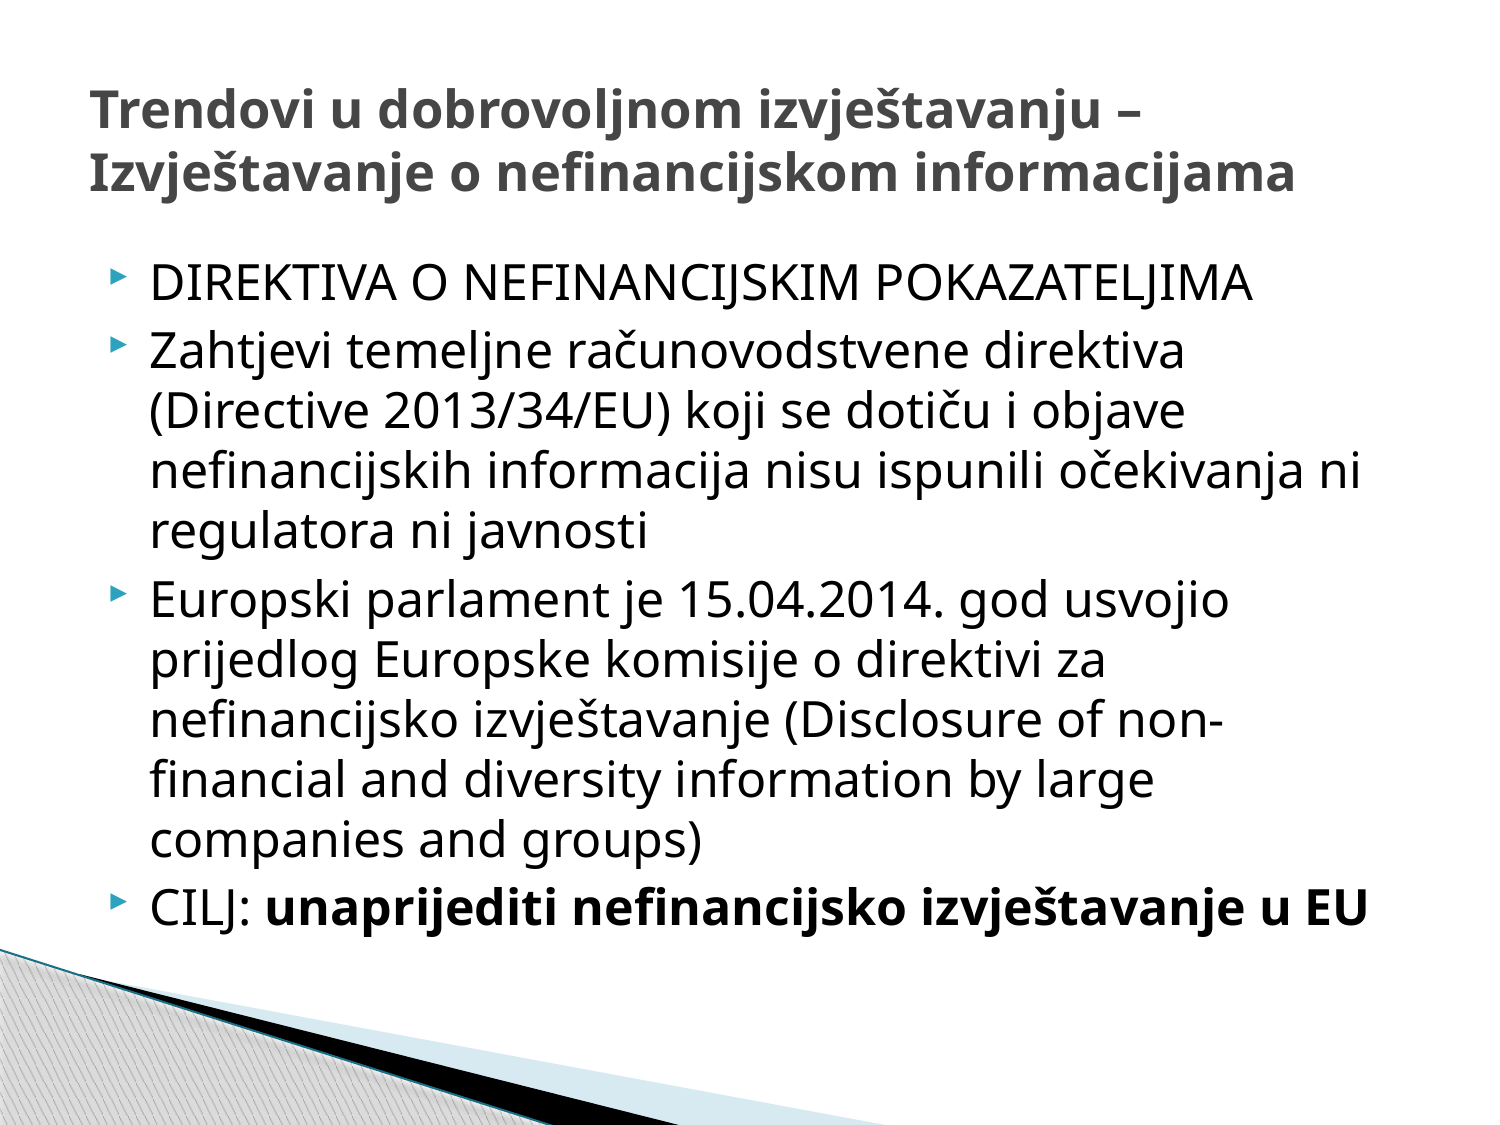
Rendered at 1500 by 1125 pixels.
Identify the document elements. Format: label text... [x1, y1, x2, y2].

list DIREKTIVA O NEFINANCIJSKIM POKAZATELJIMA Zahtjevi temeljne računovodstvene direktiva (Directive 2013/34/EU) koji se dotiču i objave nefinancijskih informacija nisu ispunili očekivanja ni regulatora ni javnosti Europski parlament je 15.04.2014. god usvojio prijedlog Europske komisije o direktivi za nefinancijsko izvještavanje (Disclosure of non-financial and diversity information by large companies and groups) CILJ: unaprijediti nefinancijsko izvještavanje u EU [75, 243, 1425, 986]
title Trendovi u dobrovoljnom izvještavanju – Izvještavanje o nefinancijskom informacijama [75, 45, 1425, 233]
